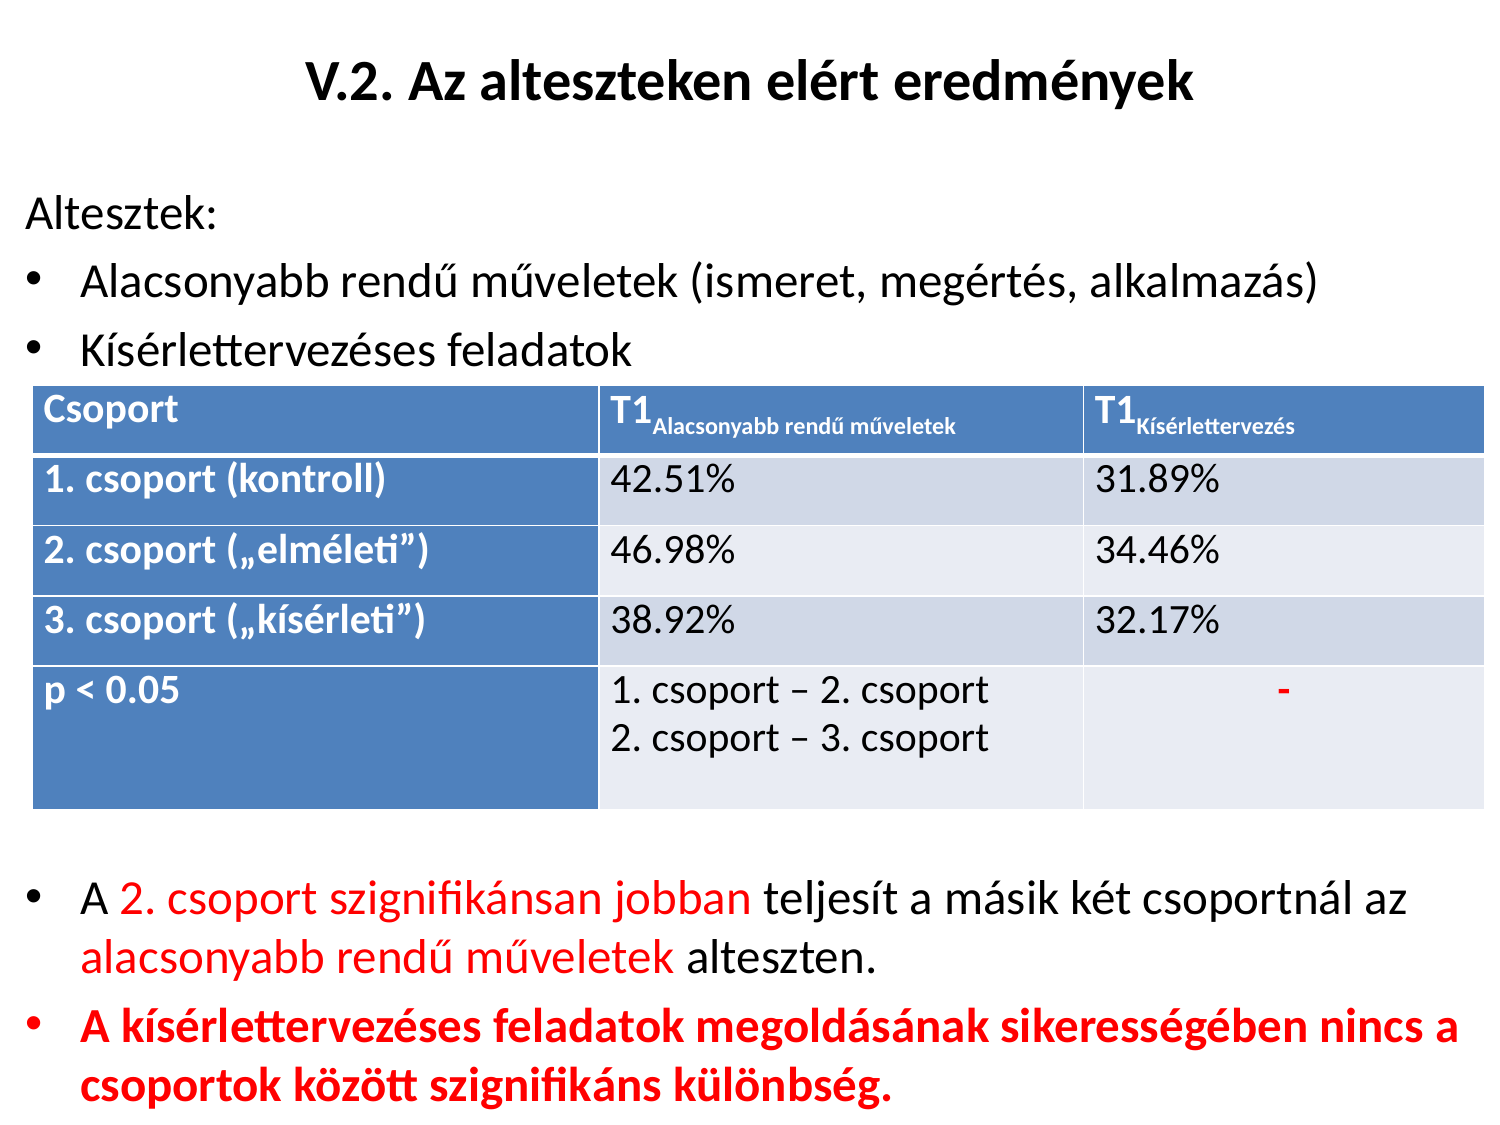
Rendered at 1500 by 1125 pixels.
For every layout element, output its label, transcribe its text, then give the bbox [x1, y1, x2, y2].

table_cell 46.98% [600, 526, 1083, 595]
table_header Csoport [33, 386, 598, 453]
table_cell - [1084, 667, 1484, 809]
table_cell 3. csoport („kísérleti”) [33, 597, 598, 665]
table_cell 31.89% [1084, 458, 1484, 525]
table_header T1Kísérlettervezés [1084, 386, 1484, 453]
table_cell 42.51% [600, 458, 1083, 525]
table_cell 34.46% [1084, 526, 1484, 595]
table_cell 38.92% [600, 597, 1083, 665]
table_cell 1. csoport (kontroll) [33, 458, 598, 525]
list Altesztek: Alacsonyabb rendű műveletek (ismeret, megértés, alkalmazás) Kísérlettervezéses feladatok A 2. csoport szignifikánsan jobban teljesít a másik két csoportnál az alacsonyabb rendű műveletek alteszten. A kísérlettervezéses feladatok megoldásának sikerességében nincs a csoportok között szignifikáns különbség. [10, 172, 1494, 1120]
table_cell 2. csoport („elméleti”) [33, 526, 598, 595]
title V.2. Az alteszteken elért eredmények [75, 5, 1425, 150]
table_cell 1. csoport – 2. csoport 2. csoport – 3. csoport [600, 667, 1083, 809]
table_cell p < 0.05 [33, 667, 598, 809]
table_header T1Alacsonyabb rendű műveletek [600, 386, 1083, 453]
table_cell 32.17% [1084, 597, 1484, 665]
